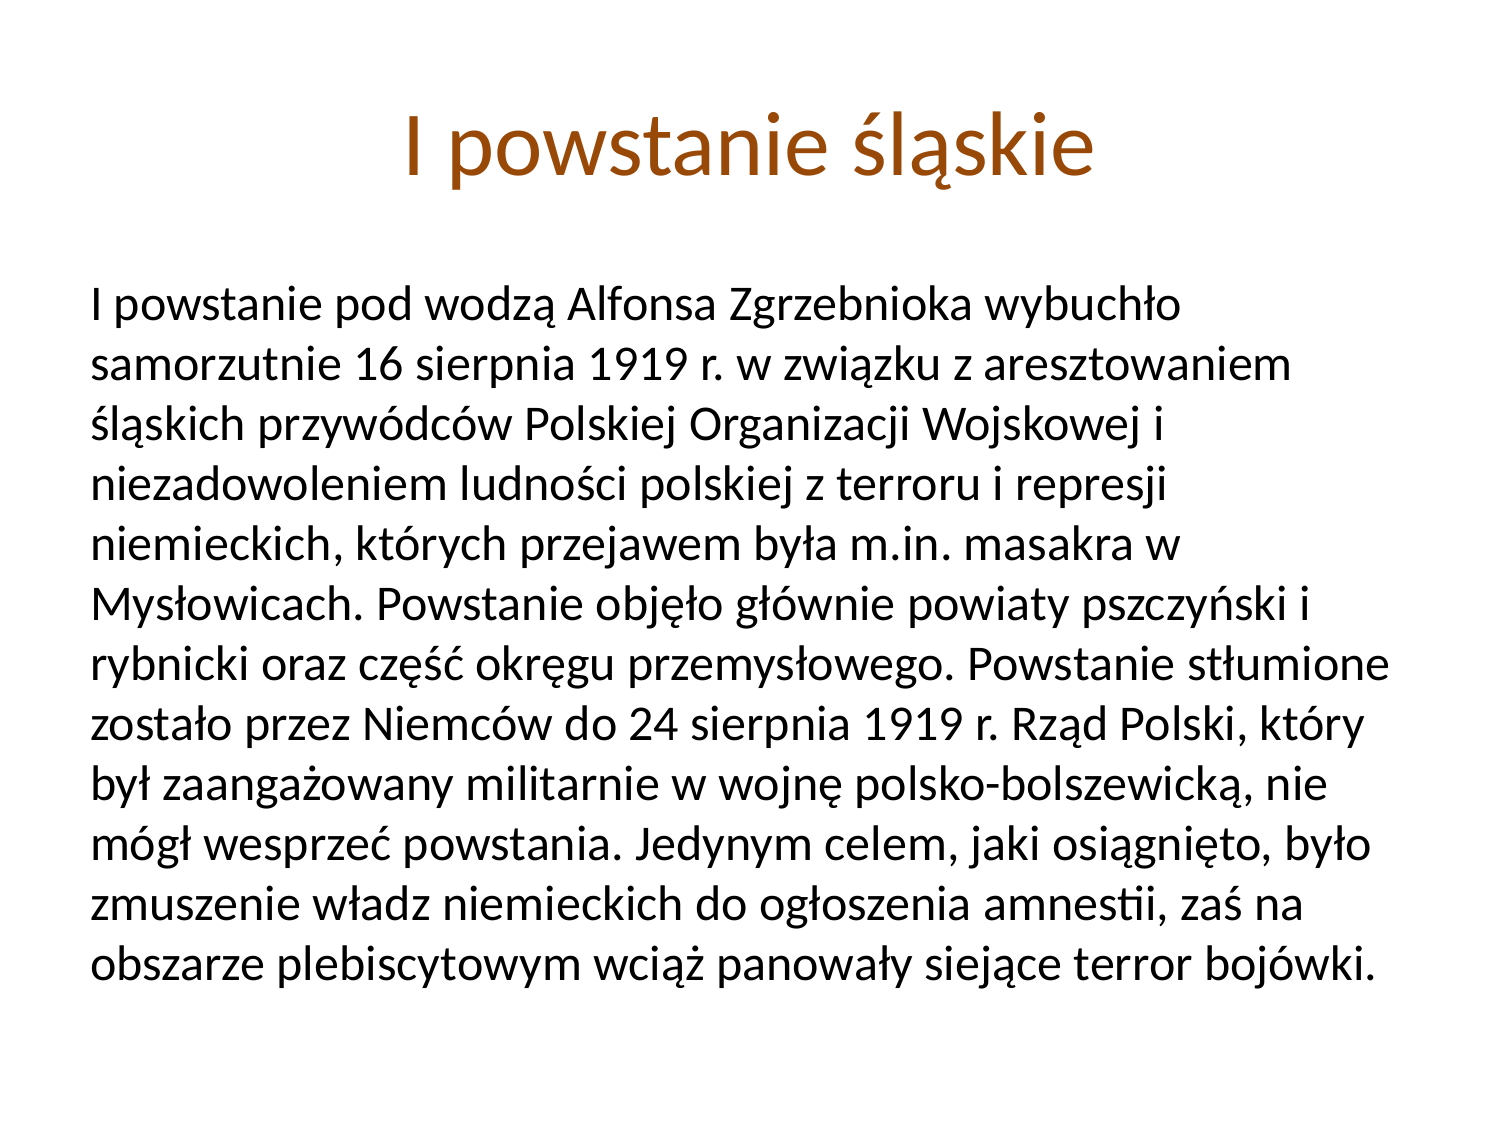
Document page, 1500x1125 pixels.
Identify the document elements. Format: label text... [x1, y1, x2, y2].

list I powstanie pod wodzą Alfonsa Zgrzebnioka wybuchło samorzutnie 16 sierpnia 1919 r. w związku z aresztowaniem śląskich przywódców Polskiej Organizacji Wojskowej i niezadowoleniem ludności polskiej z terroru i represji niemieckich, których przejawem była m.in. masakra w Mysłowicach. Powstanie objęło głównie powiaty pszczyński i rybnicki oraz część okręgu przemysłowego. Powstanie stłumione zostało przez Niemców do 24 sierpnia 1919 r. Rząd Polski, który był zaangażowany militarnie w wojnę polsko-bolszewicką, nie mógł wesprzeć powstania. Jedynym celem, jaki osiągnięto, było zmuszenie władz niemieckich do ogłoszenia amnestii, zaś na obszarze plebiscytowym wciąż panowały siejące terror bojówki. [75, 262, 1425, 1005]
title I powstanie śląskie [75, 45, 1425, 233]
